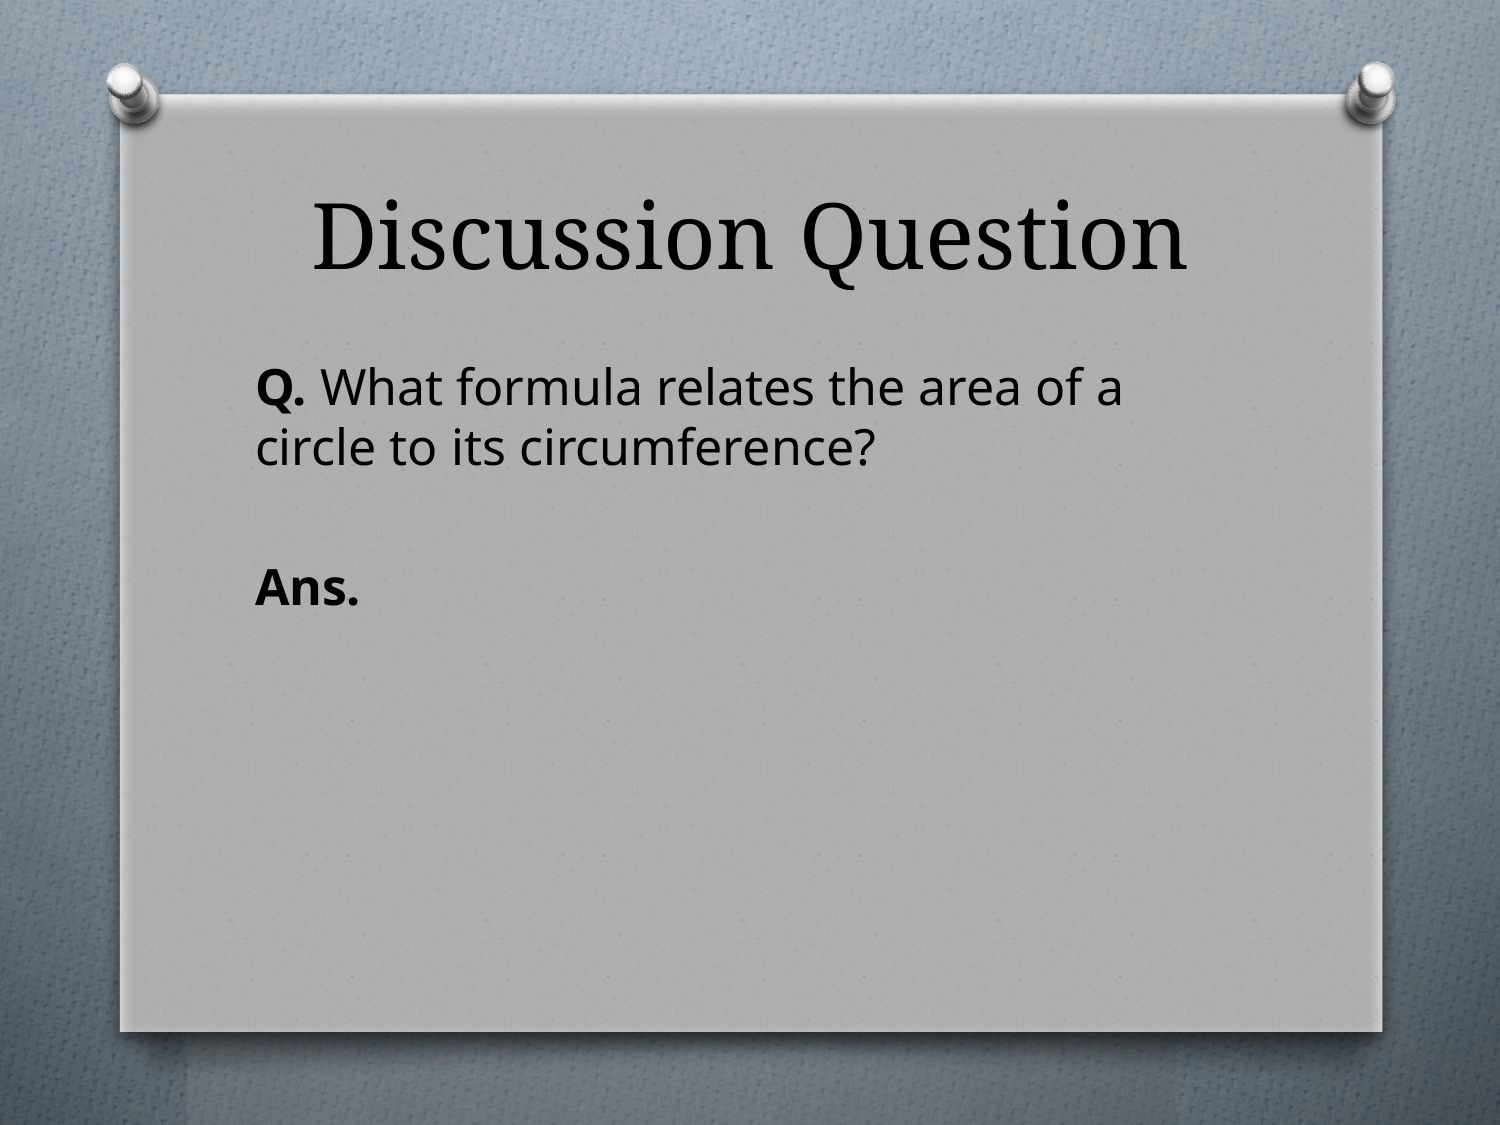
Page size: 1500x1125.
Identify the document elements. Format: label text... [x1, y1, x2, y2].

title Discussion Question [179, 134, 1323, 332]
picture [75, 29, 198, 153]
picture [1317, 35, 1439, 156]
